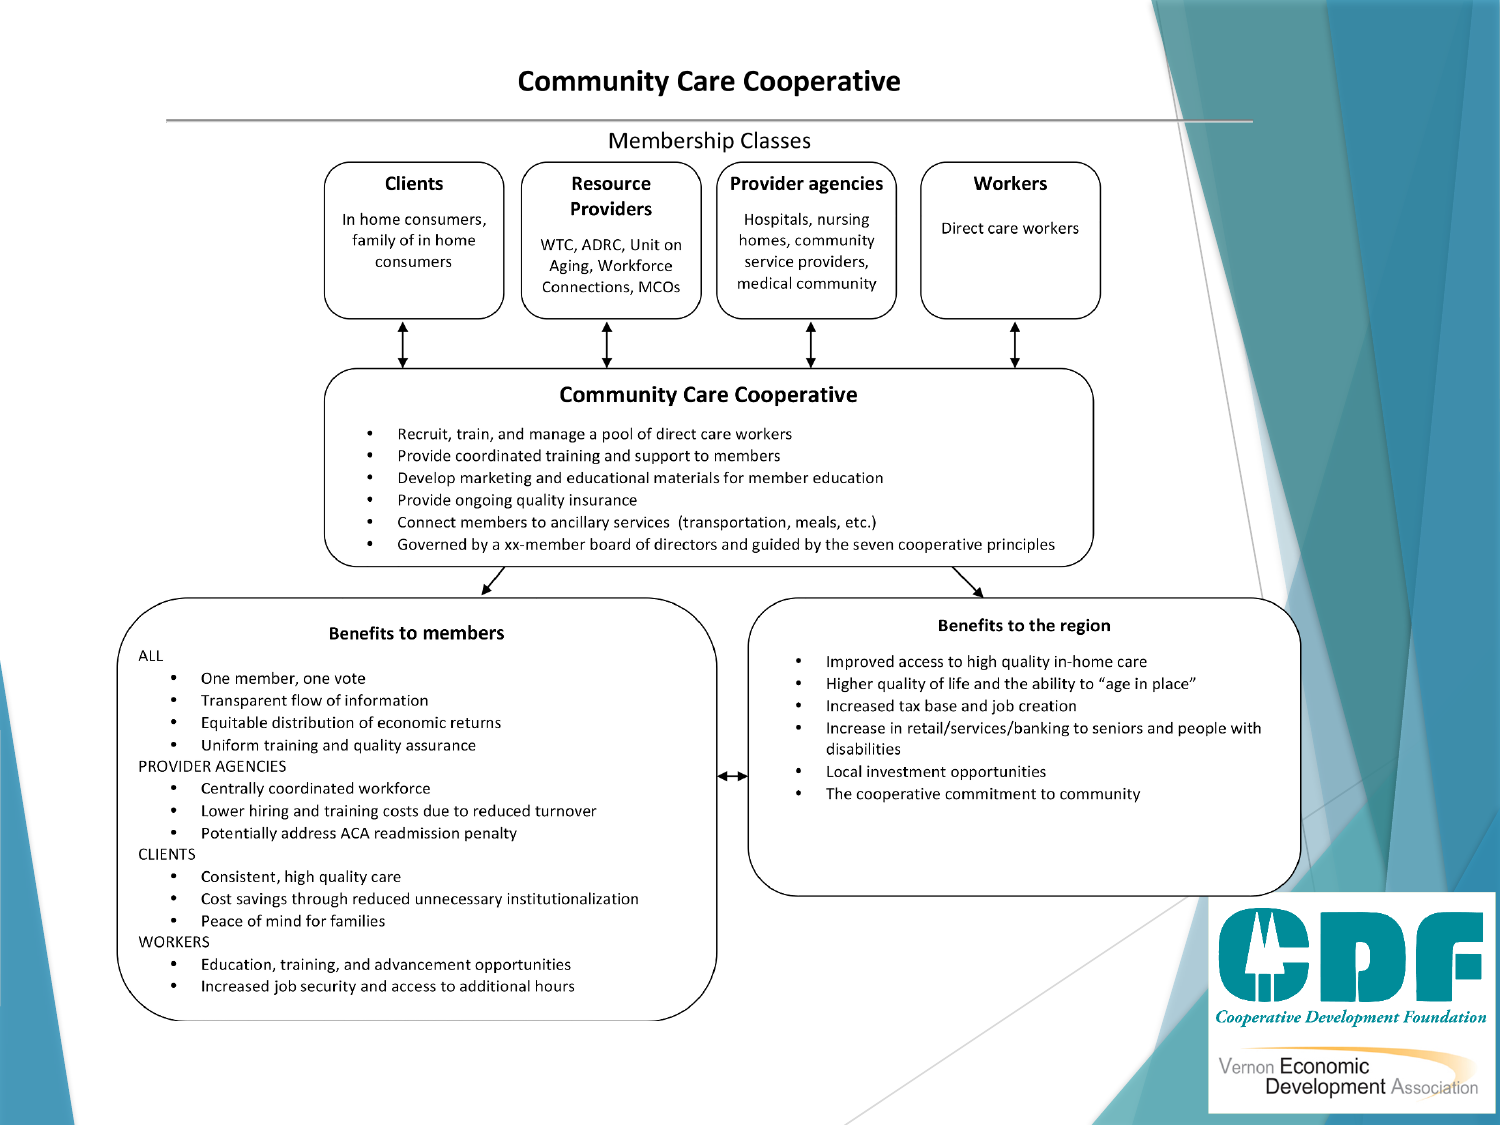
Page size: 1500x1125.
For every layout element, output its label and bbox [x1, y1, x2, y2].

picture [86, 53, 1500, 1122]
